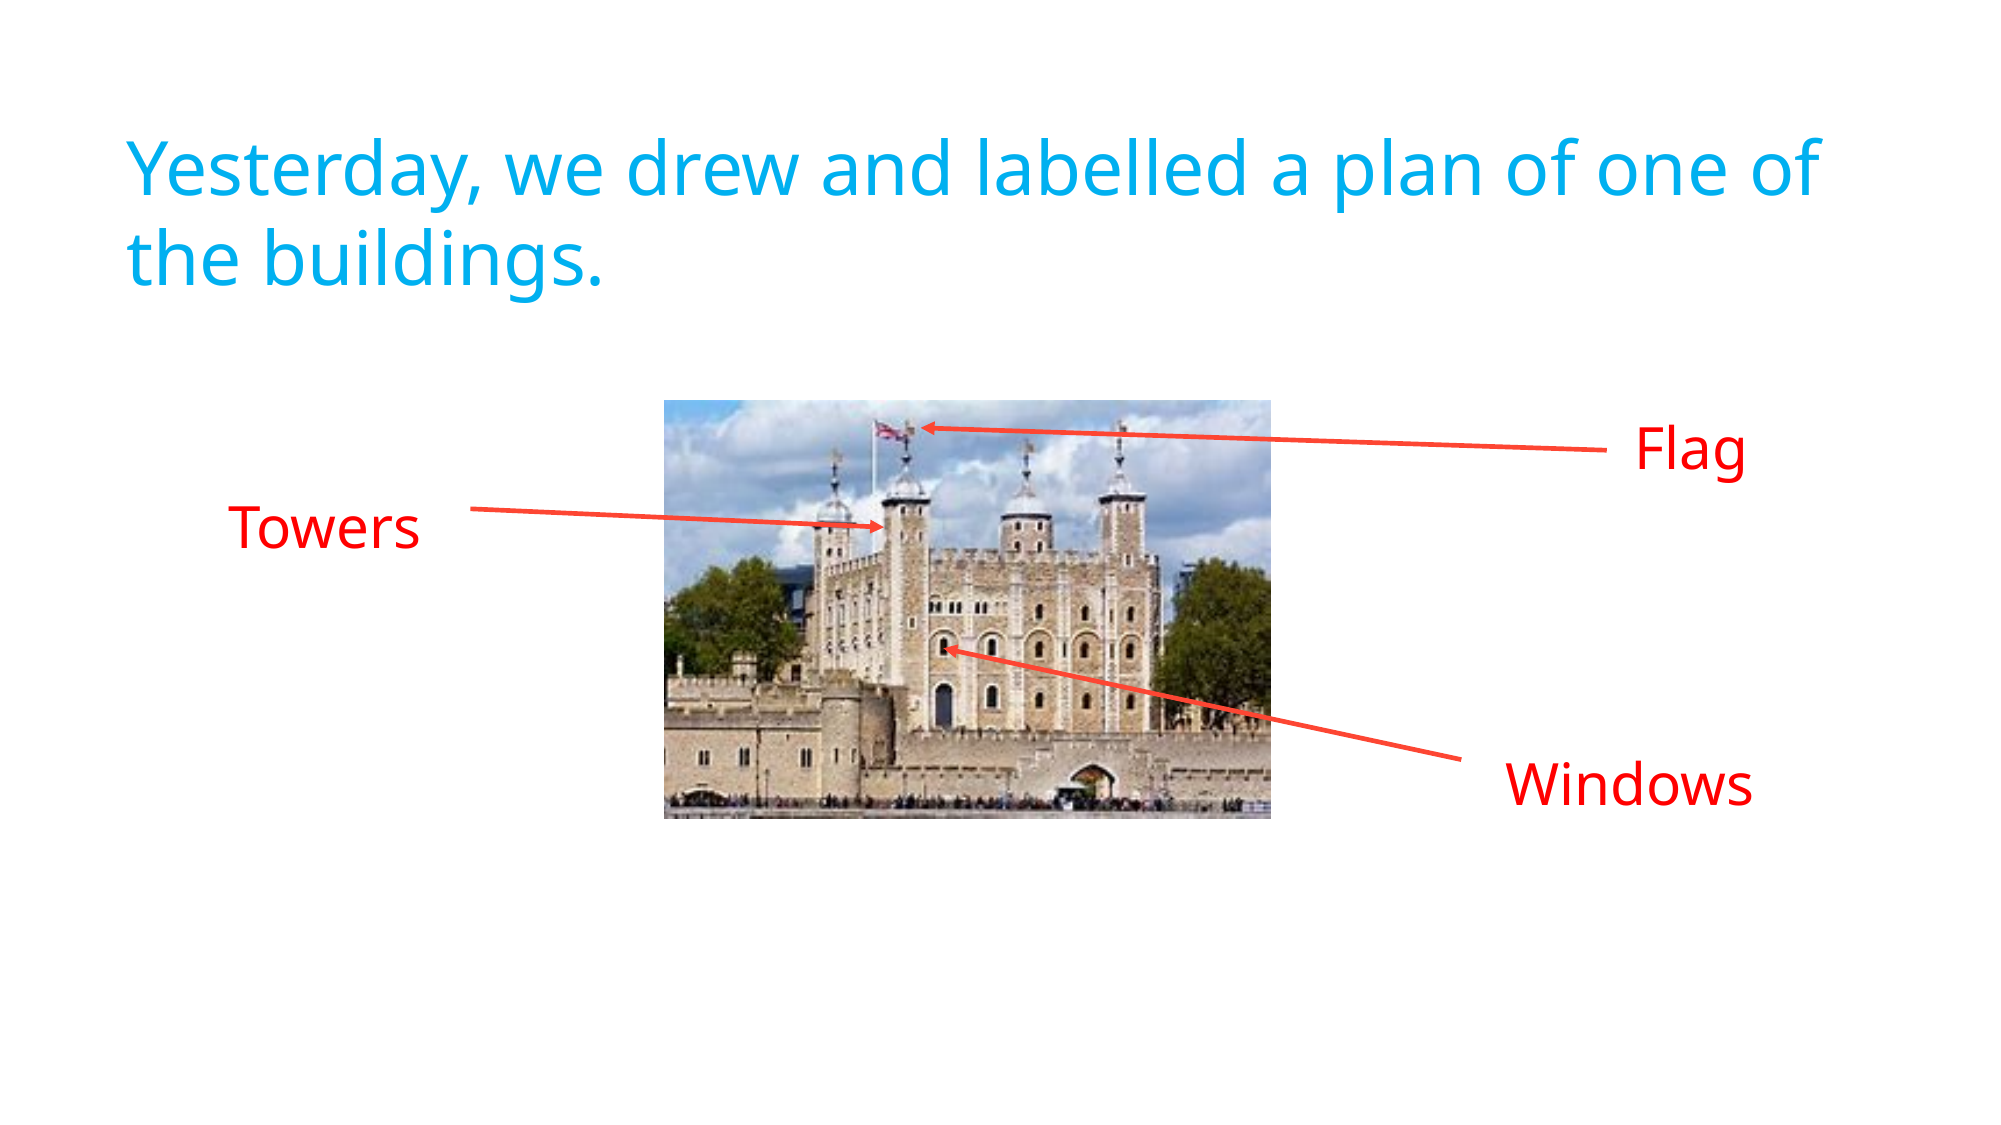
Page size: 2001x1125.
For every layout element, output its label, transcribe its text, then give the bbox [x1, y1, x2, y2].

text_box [943, 648, 1462, 760]
text_box Towers [38, 448, 612, 568]
picture [664, 400, 1271, 819]
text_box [920, 427, 1607, 451]
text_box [470, 508, 884, 528]
text_box Windows [1343, 704, 1916, 825]
text_box Yesterday, we drew and labelled a plan of one of the buildings. [111, 112, 1871, 308]
text_box Flag [1404, 368, 1978, 489]
